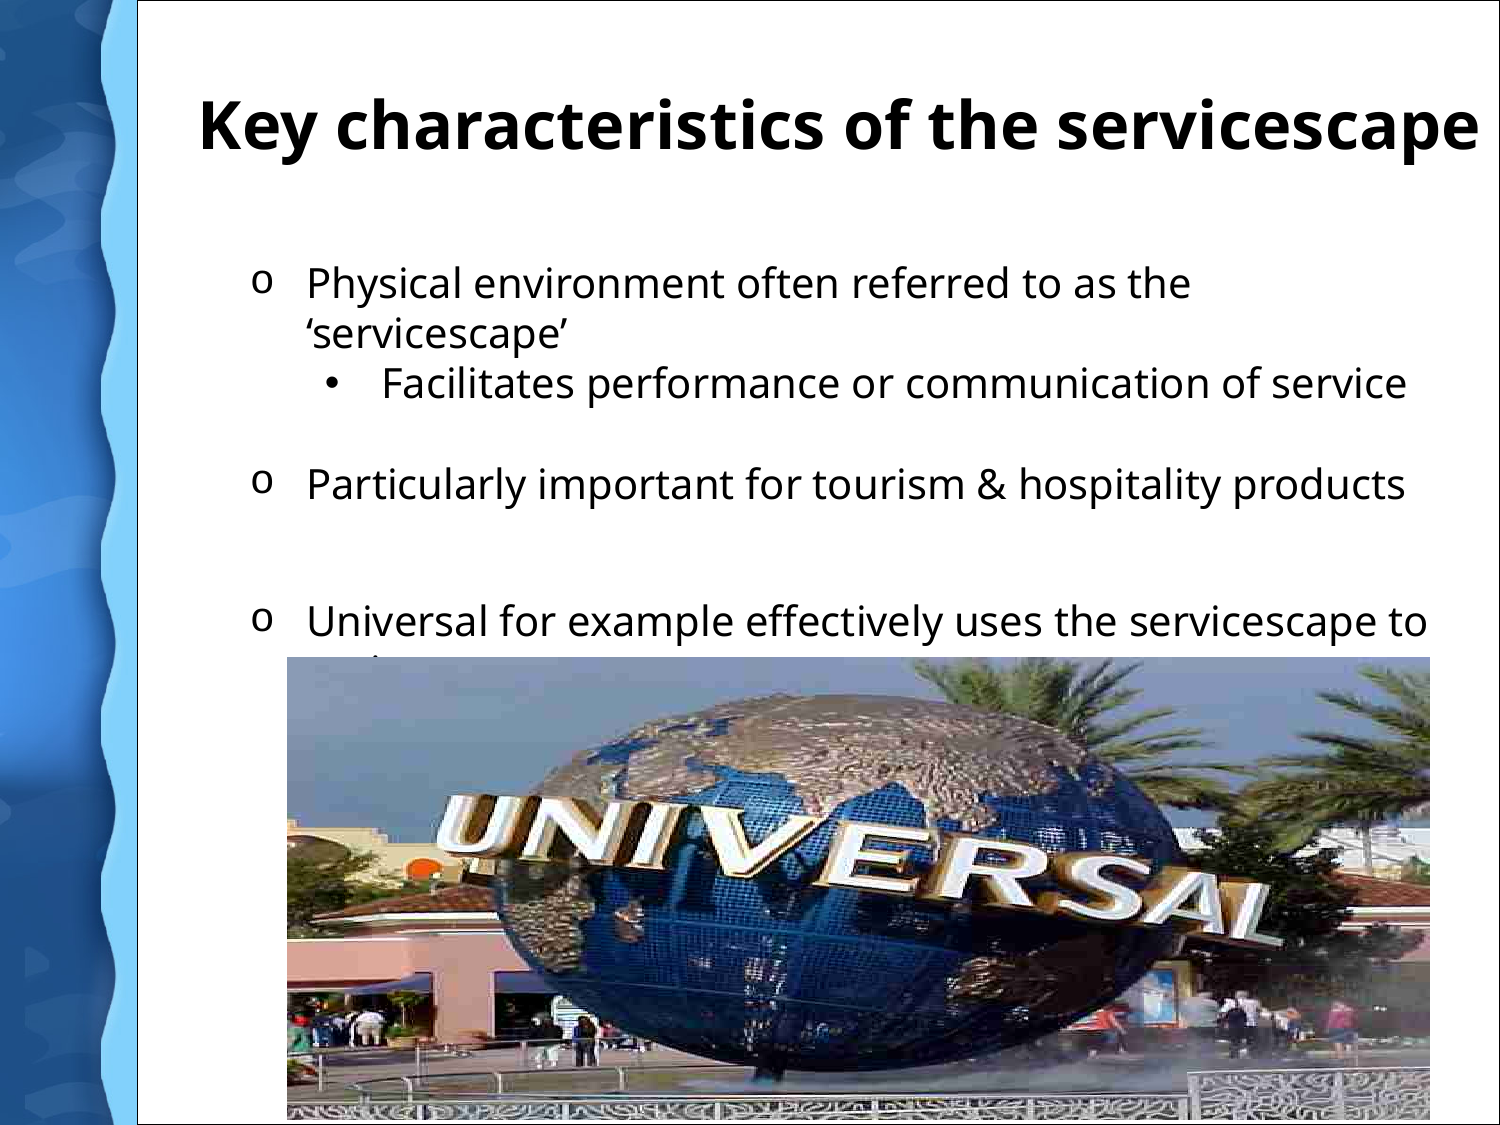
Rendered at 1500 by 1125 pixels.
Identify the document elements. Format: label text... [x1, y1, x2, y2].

picture [0, 0, 137, 1125]
title Key characteristics of the servicescape [141, 112, 1500, 213]
text_box Physical environment often referred to as the ‘servicescape’ Facilitates performance or communication of service Particularly important for tourism & hospitality products Universal for example effectively uses the servicescape to excite customers [234, 249, 1475, 703]
picture [287, 656, 1430, 1120]
